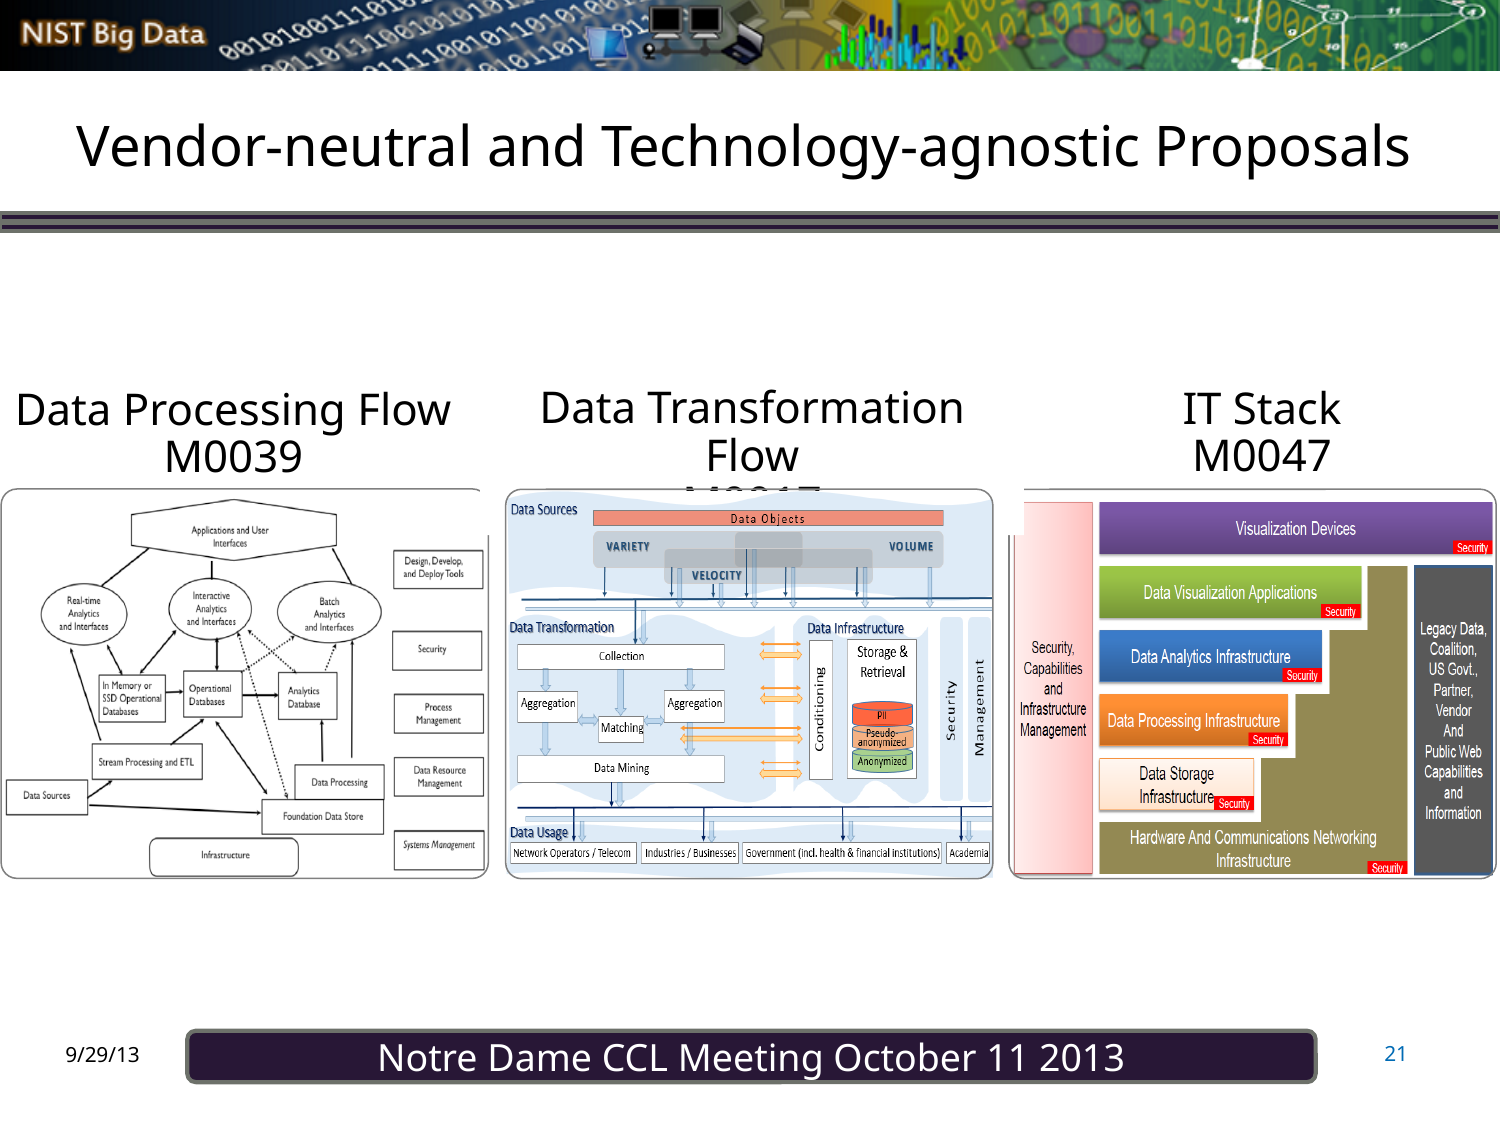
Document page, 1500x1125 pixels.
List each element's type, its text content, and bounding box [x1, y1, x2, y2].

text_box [479, 378, 1025, 900]
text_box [0, 373, 523, 900]
title Vendor-neutral and Technology-agnostic Proposals [76, 78, 1424, 212]
picture [0, 0, 1500, 71]
slide_number 21 [1384, 1040, 1444, 1067]
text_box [995, 370, 1500, 900]
